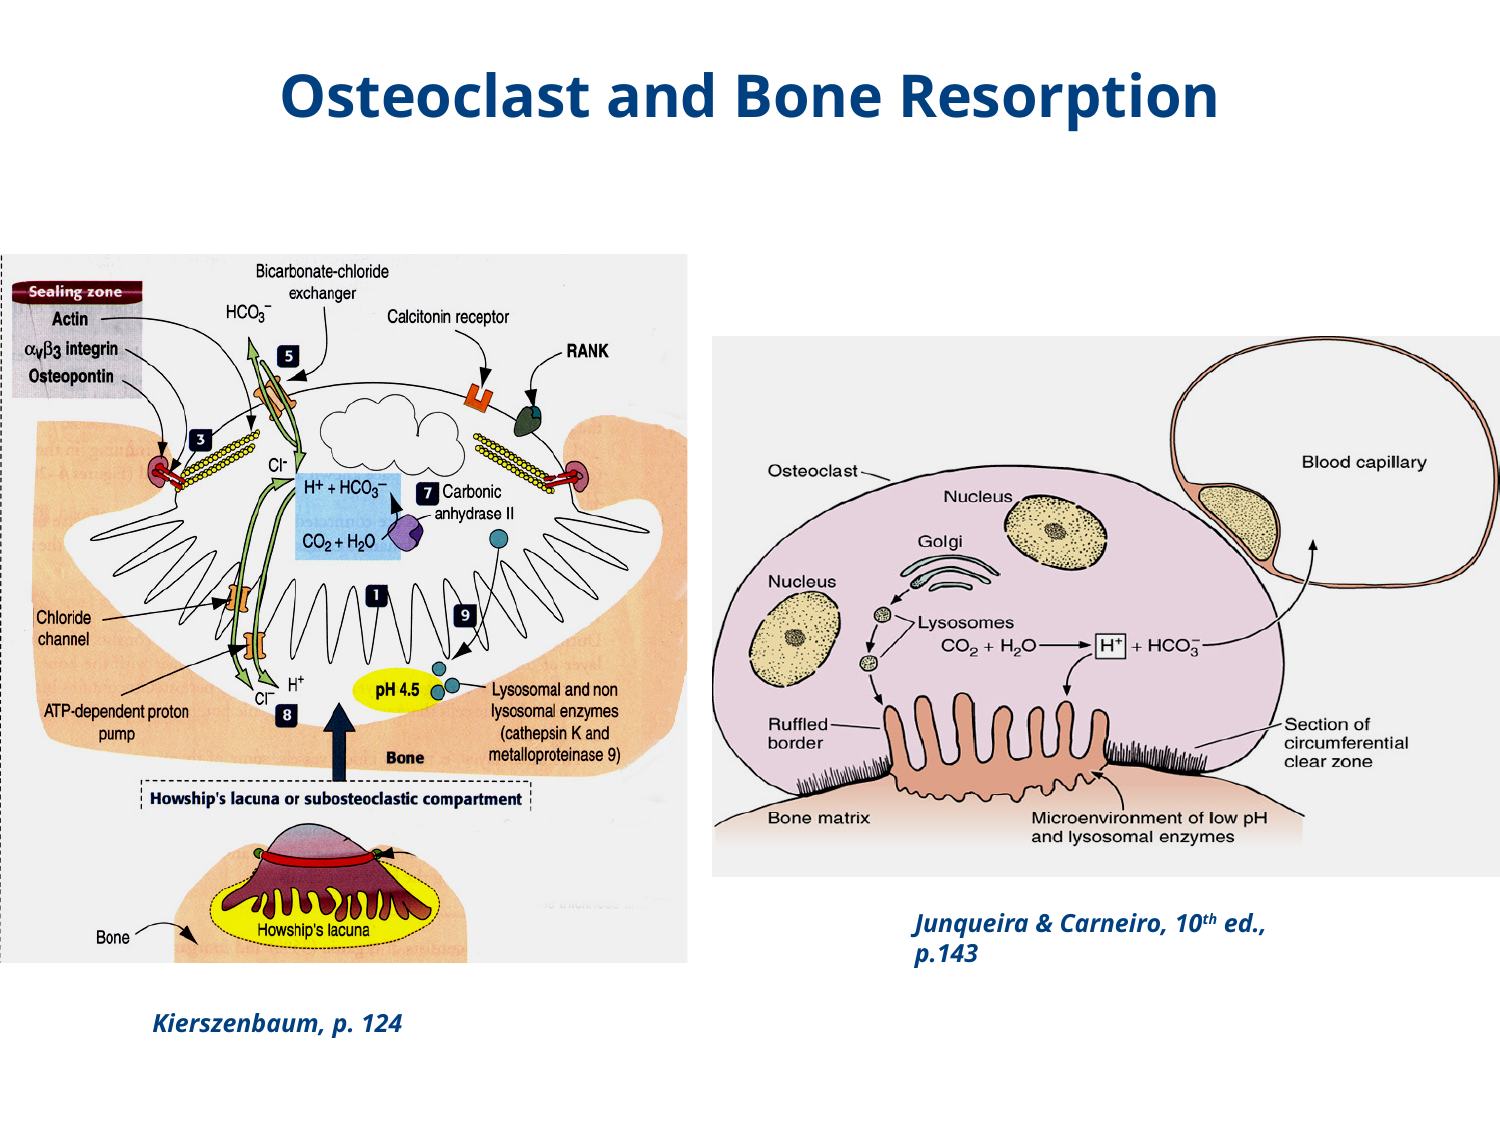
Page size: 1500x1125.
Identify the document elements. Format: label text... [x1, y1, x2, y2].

title Osteoclast and Bone Resorption [112, 50, 1388, 138]
text_box Kierszenbaum, p. 124 [137, 999, 613, 1045]
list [712, 336, 1500, 877]
text_box Junqueira & Carneiro, 10th ed., p.143 [899, 899, 1350, 975]
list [0, 253, 688, 963]
